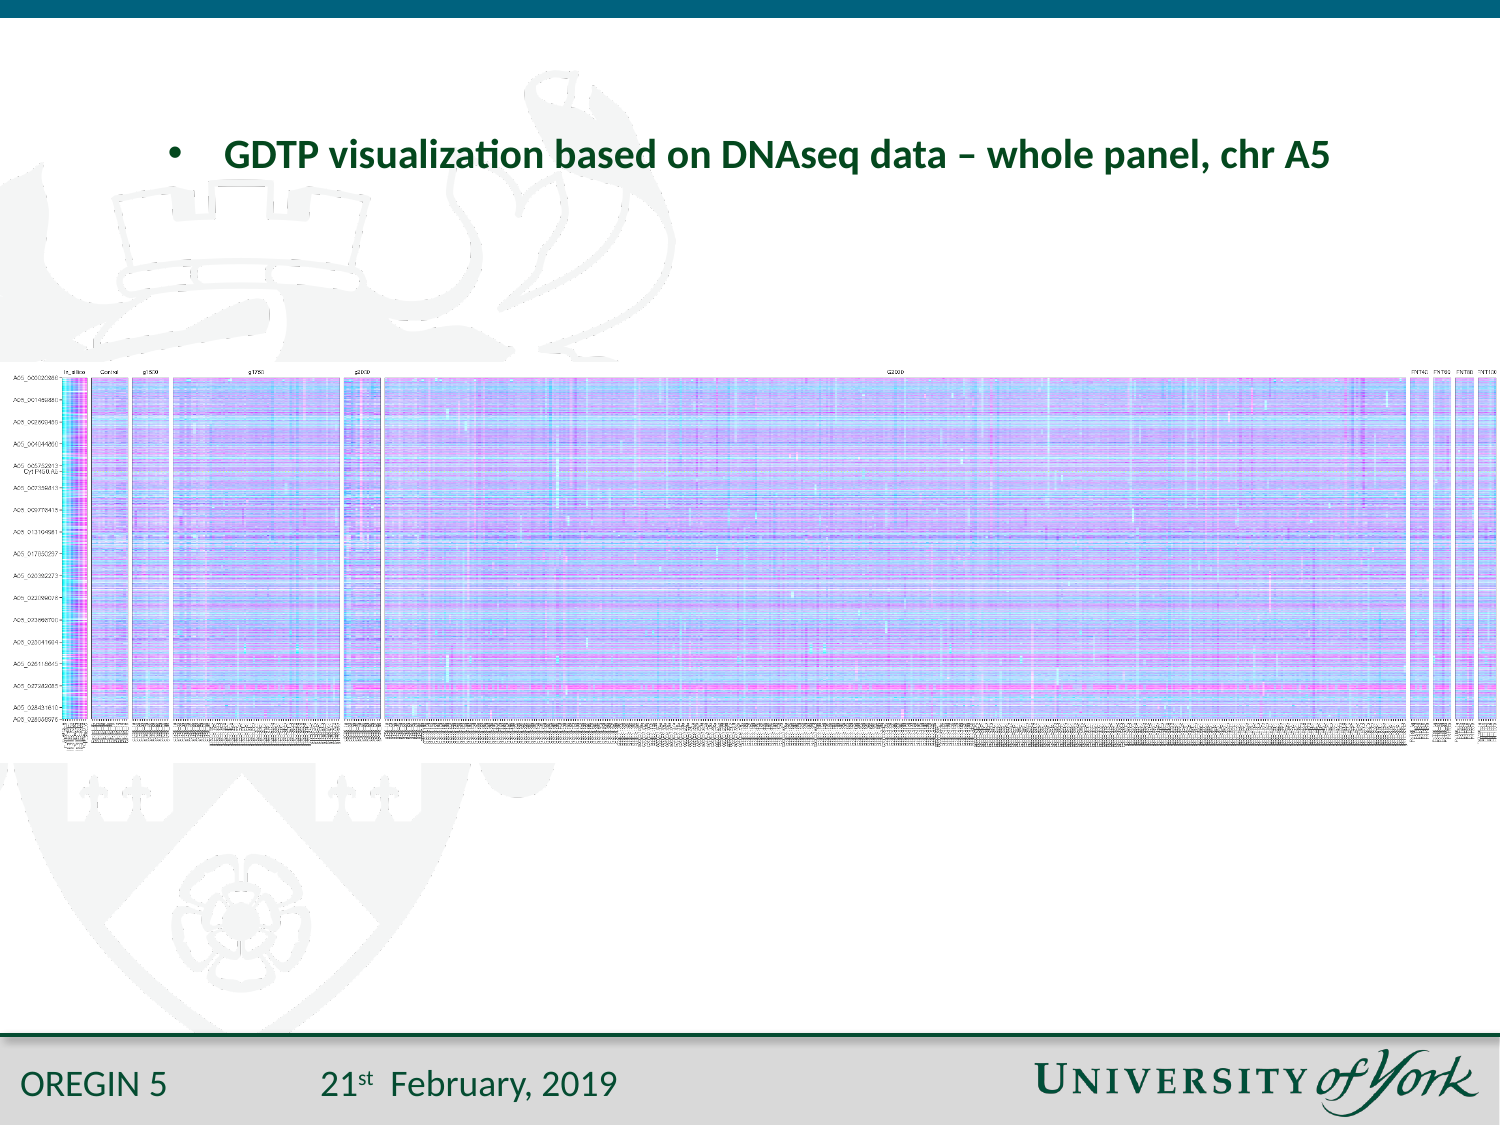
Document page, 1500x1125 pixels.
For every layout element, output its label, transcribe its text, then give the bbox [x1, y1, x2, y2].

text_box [0, 1034, 1500, 1125]
picture [0, 362, 1500, 763]
text_box GDTP visualization based on DNAseq data – whole panel, chr A5 [153, 119, 1347, 185]
